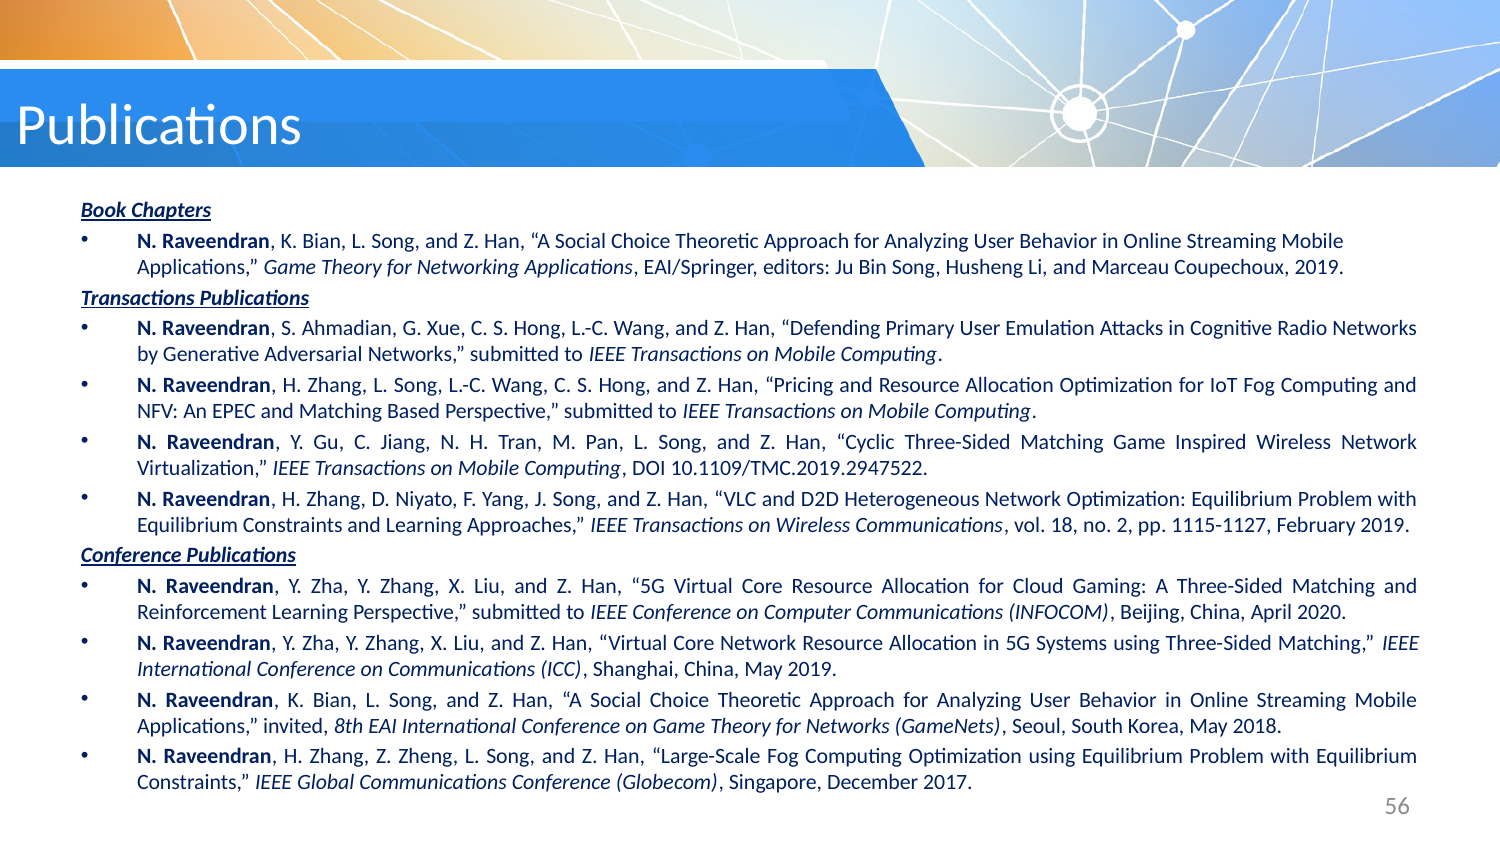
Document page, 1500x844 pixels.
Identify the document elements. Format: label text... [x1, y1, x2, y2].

title Publications [1, 58, 1330, 184]
picture [0, 0, 1500, 844]
text_box Book Chapters N. Raveendran, K. Bian, L. Song, and Z. Han, “A Social Choice Theoretic Approach for Analyzing User Behavior in Online Streaming Mobile Applications,” Game Theory for Networking Applications, EAI/Springer, editors: Ju Bin Song, Husheng Li, and Marceau Coupechoux, 2019. Transactions Publications N. Raveendran, S. Ahmadian, G. Xue, C. S. Hong, L.-C. Wang, and Z. Han, “Defending Primary User Emulation Attacks in Cognitive Radio Networks by Generative Adversarial Networks,” submitted to IEEE Transactions on Mobile Computing. N. Raveendran, H. Zhang, L. Song, L.-C. Wang, C. S. Hong, and Z. Han, “Pricing and Resource Allocation Optimization for IoT Fog Computing and NFV: An EPEC and Matching Based Perspective,” submitted to IEEE Transactions on Mobile Computing. N. Raveendran, Y. Gu, C. Jiang, N. H. Tran, M. Pan, L. Song, and Z. Han, “Cyclic Three-Sided Matching Game Inspired Wireless Network Virtualization,” IEEE Transactions on Mobile Computing, DOI 10.1109/TMC.2019.2947522. N. Raveendran, H. Zhang, D. Niyato, F. Yang, J. Song, and Z. Han, “VLC and D2D Heterogeneous Network Optimization: Equilibrium Problem with Equilibrium Constraints and Learning Approaches,” IEEE Transactions on Wireless Communications, vol. 18, no. 2, pp. 1115-1127, February 2019. Conference Publications N. Raveendran, Y. Zha, Y. Zhang, X. Liu, and Z. Han, “5G Virtual Core Resource Allocation for Cloud Gaming: A Three-Sided Matching and Reinforcement Learning Perspective,” submitted to IEEE Conference on Computer Communications (INFOCOM), Beijing, China, April 2020. N. Raveendran, Y. Zha, Y. Zhang, X. Liu, and Z. Han, “Virtual Core Network Resource Allocation in 5G Systems using Three-Sided Matching,” IEEE International Conference on Communications (ICC), Shanghai, China, May 2019. N. Raveendran, K. Bian, L. Song, and Z. Han, “A Social Choice Theoretic Approach for Analyzing User Behavior in Online Streaming Mobile Applications,” invited, 8th EAI International Conference on Game Theory for Networks (GameNets), Seoul, South Korea, May 2018. N. Raveendran, H. Zhang, Z. Zheng, L. Song, and Z. Han, “Large-Scale Fog Computing Optimization using Equilibrium Problem with Equilibrium Constraints,” IEEE Global Communications Conference (Globecom), Singapore, December 2017. [65, 171, 1434, 802]
slide_number 56 [1074, 802, 1425, 827]
